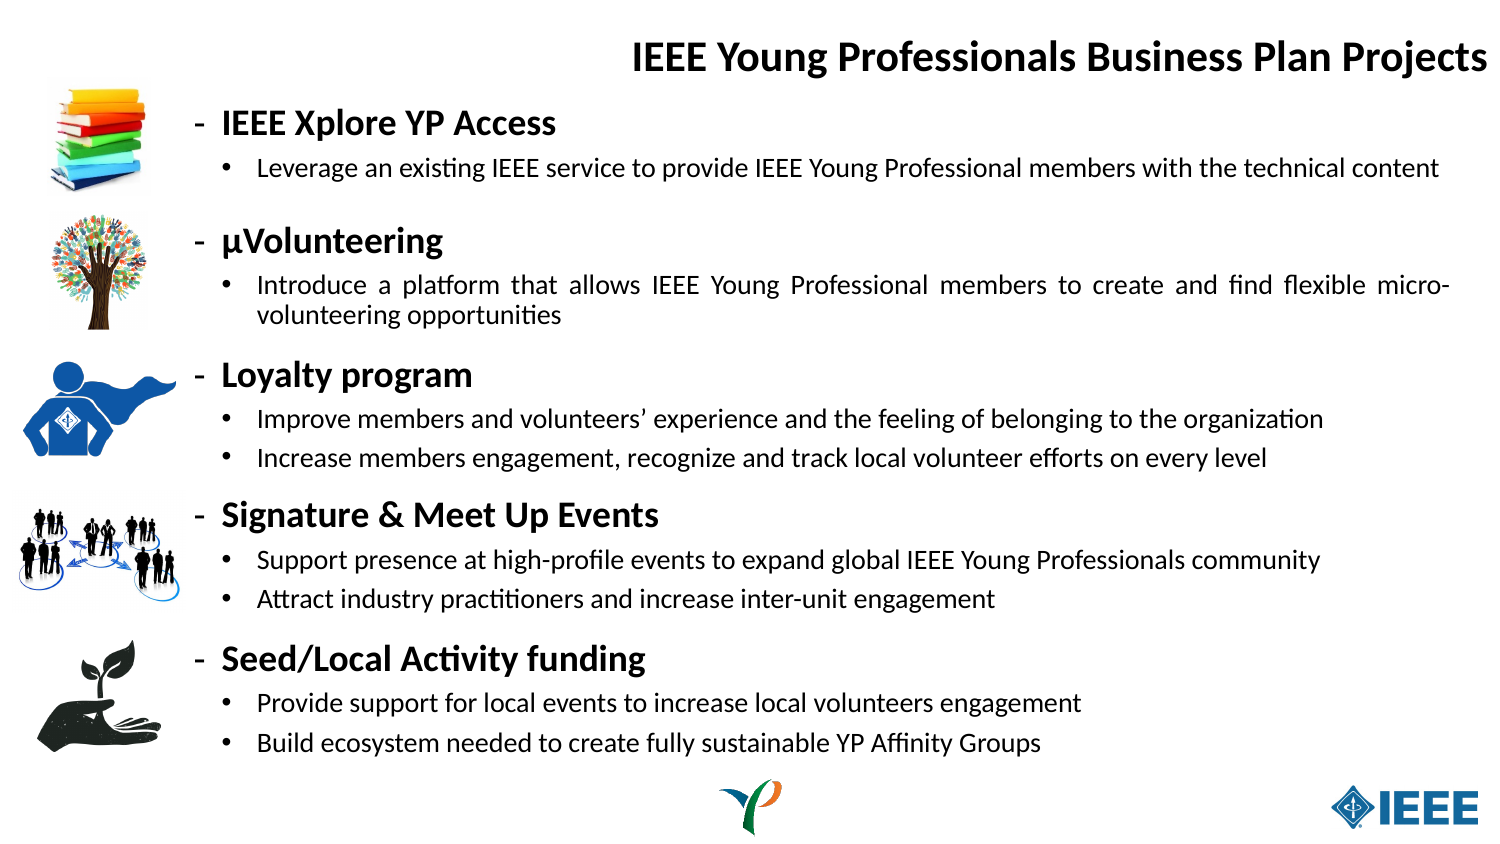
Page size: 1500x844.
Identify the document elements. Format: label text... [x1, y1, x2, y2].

picture [1331, 785, 1478, 829]
picture [47, 77, 151, 196]
text_box IEEE Xplore YP Access Leverage an existing IEEE service to provide IEEE Young Professional members with the technical content µVolunteering Introduce a platform that allows IEEE Young Professional members to create and find flexible micro-volunteering opportunities Loyalty program Improve members and volunteers’ experience and the feeling of belonging to the organization Increase members engagement, recognize and track local volunteer efforts on every level Signature & Meet Up Events Support presence at high-profile events to expand global IEEE Young Professionals community Attract industry practitioners and increase inter-unit engagement Seed/Local Activity funding Provide support for local events to increase local volunteers engagement Build ecosystem needed to create fully sustainable YP Affinity Groups [162, 95, 1466, 724]
picture [19, 361, 179, 458]
picture [12, 490, 186, 613]
picture [49, 211, 148, 330]
picture [718, 778, 782, 837]
text_box IEEE Young Professionals Business Plan Projects [414, 0, 1500, 87]
picture [37, 627, 161, 765]
